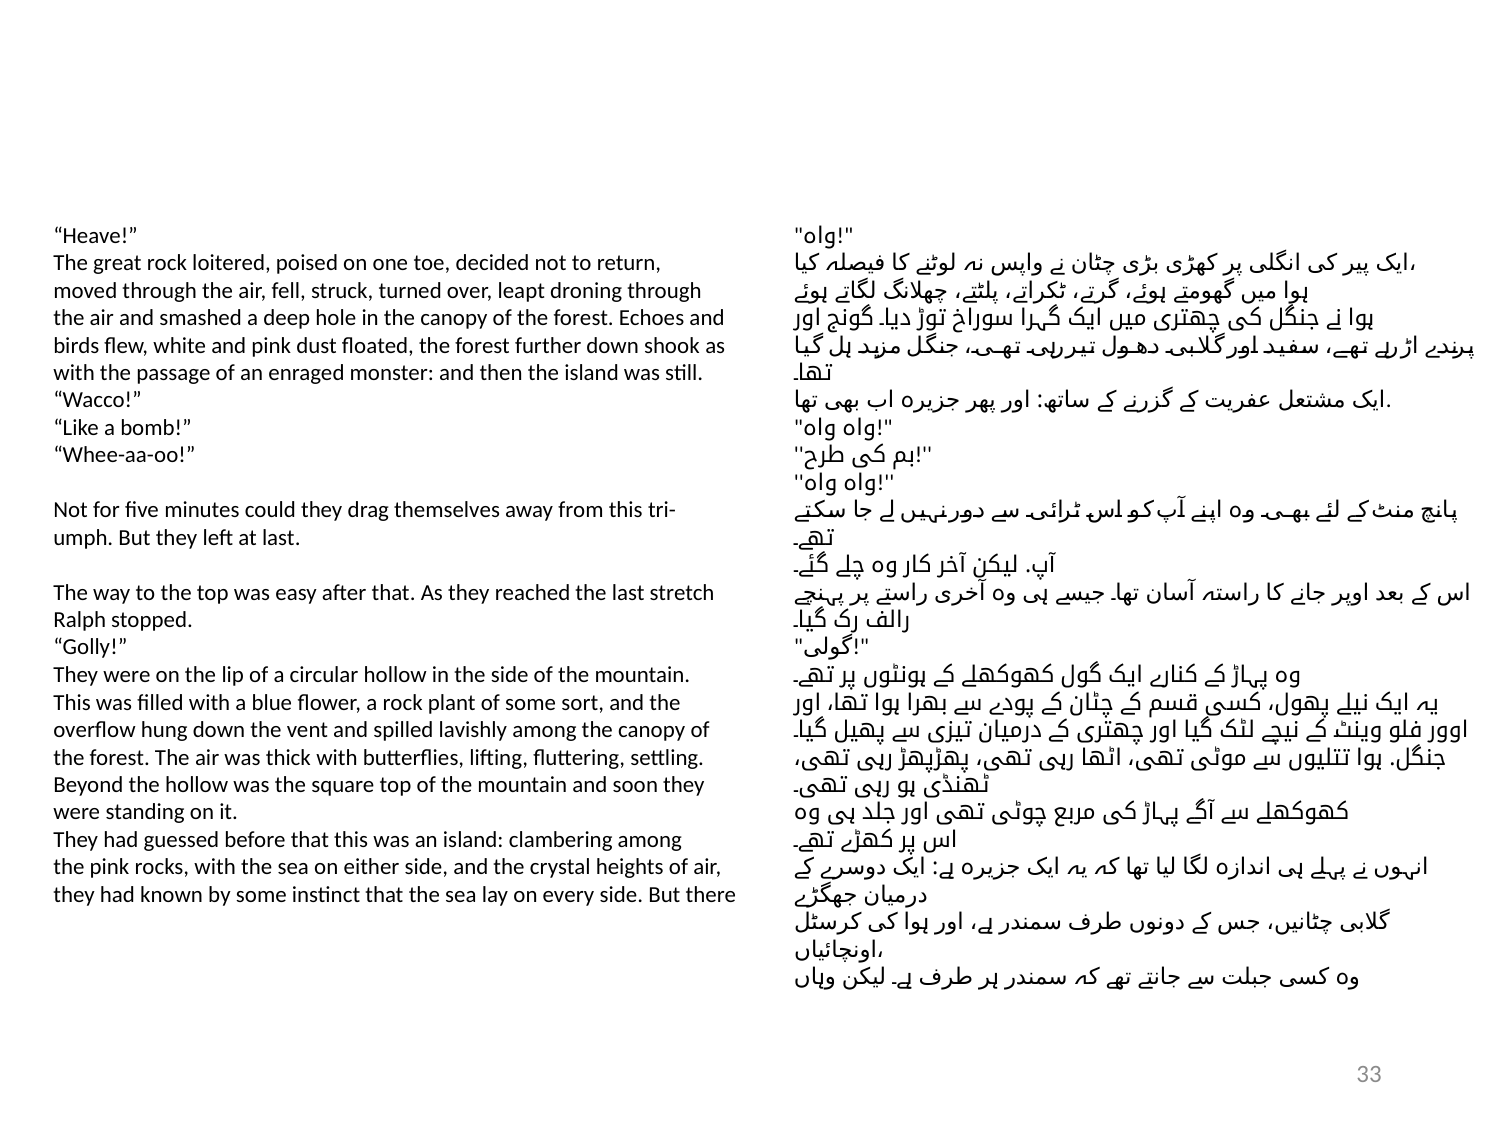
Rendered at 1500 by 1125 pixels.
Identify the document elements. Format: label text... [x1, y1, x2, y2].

text_box "واہ!" ایک پیر کی انگلی پر کھڑی بڑی چٹان نے واپس نہ لوٹنے کا فیصلہ کیا، ہوا میں گھومتے ہوئے، گرتے، ٹکراتے، پلٹتے، چھلانگ لگاتے ہوئے ہوا نے جنگل کی چھتری میں ایک گہرا سوراخ توڑ دیا۔ گونج اور پرندے اڑ رہے تھے، سفید اور گلابی دھول تیر رہی تھی، جنگل مزید ہل گیا تھا۔ ایک مشتعل عفریت کے گزرنے کے ساتھ: اور پھر جزیرہ اب بھی تھا. "واہ واہ!" ''بم کی طرح!'' ''واہ واہ!'' پانچ منٹ کے لئے بھی وہ اپنے آپ کو اس ٹرائی سے دور نہیں لے جا سکتے تھے۔ آپ. لیکن آخر کار وہ چلے گئے۔ اس کے بعد اوپر جانے کا راستہ آسان تھا۔ جیسے ہی وہ آخری راستے پر پہنچے رالف رک گیا۔ "گولی!" وہ پہاڑ کے کنارے ایک گول کھوکھلے کے ہونٹوں پر تھے۔ یہ ایک نیلے پھول، کسی قسم کے چٹان کے پودے سے بھرا ہوا تھا، اور اوور فلو وینٹ کے نیچے لٹک گیا اور چھتری کے درمیان تیزی سے پھیل گیا۔ جنگل. ہوا تتلیوں سے موٹی تھی، اٹھا رہی تھی، پھڑپھڑ رہی تھی، ٹھنڈی ہو رہی تھی۔ کھوکھلے سے آگے پہاڑ کی مربع چوٹی تھی اور جلد ہی وہ اس پر کھڑے تھے۔ انہوں نے پہلے ہی اندازہ لگا لیا تھا کہ یہ ایک جزیرہ ہے: ایک دوسرے کے درمیان جھگڑے گلابی چٹانیں، جس کے دونوں طرف سمندر ہے، اور ہوا کی کرسٹل اونچائیاں، وہ کسی جبلت سے جانتے تھے کہ سمندر ہر طرف ہے۔ لیکن وہاں [779, 212, 1500, 1024]
slide_number 33 [1059, 1042, 1397, 1103]
text_box “Heave!” The great rock loitered, poised on one toe, decided not to return, moved through the air, fell, struck, turned over, leapt droning through the air and smashed a deep hole in the canopy of the forest. Echoes and birds flew, white and pink dust floated, the forest further down shook as with the passage of an enraged monster: and then the island was still. “Wacco!” “Like a bomb!” “Whee-aa-oo!” Not for five minutes could they drag themselves away from this tri- umph. But they left at last. The way to the top was easy after that. As they reached the last stretch Ralph stopped. “Golly!” They were on the lip of a circular hollow in the side of the mountain. This was filled with a blue flower, a rock plant of some sort, and the overflow hung down the vent and spilled lavishly among the canopy of the forest. The air was thick with butterflies, lifting, fluttering, settling. Beyond the hollow was the square top of the mountain and soon they were standing on it. They had guessed before that this was an island: clambering among the pink rocks, with the sea on either side, and the crystal heights of air, they had known by some instinct that the sea lay on every side. But there [38, 212, 779, 915]
